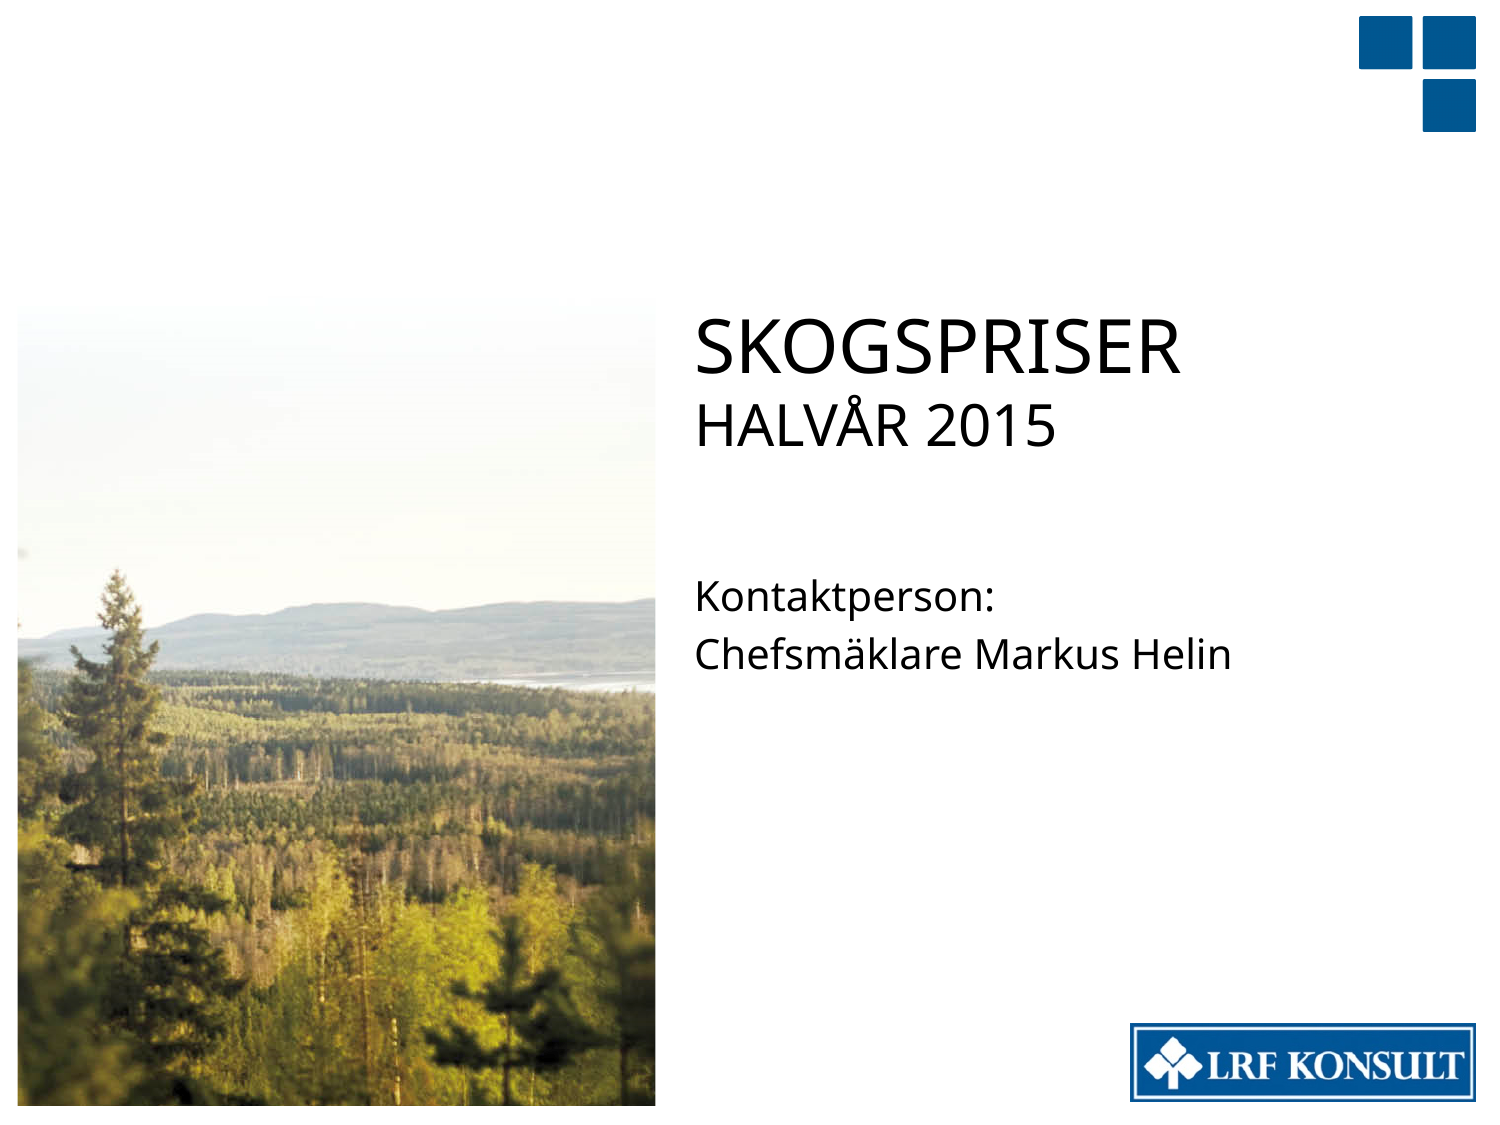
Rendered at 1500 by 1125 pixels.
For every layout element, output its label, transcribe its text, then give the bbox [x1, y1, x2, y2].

title skogspriser Halvår 2015 [679, 290, 1447, 532]
picture [1130, 1023, 1476, 1102]
picture [17, 18, 656, 1107]
picture [1359, 16, 1476, 132]
subtitle Kontaktperson: Chefsmäklare Markus Helin [679, 562, 1395, 914]
